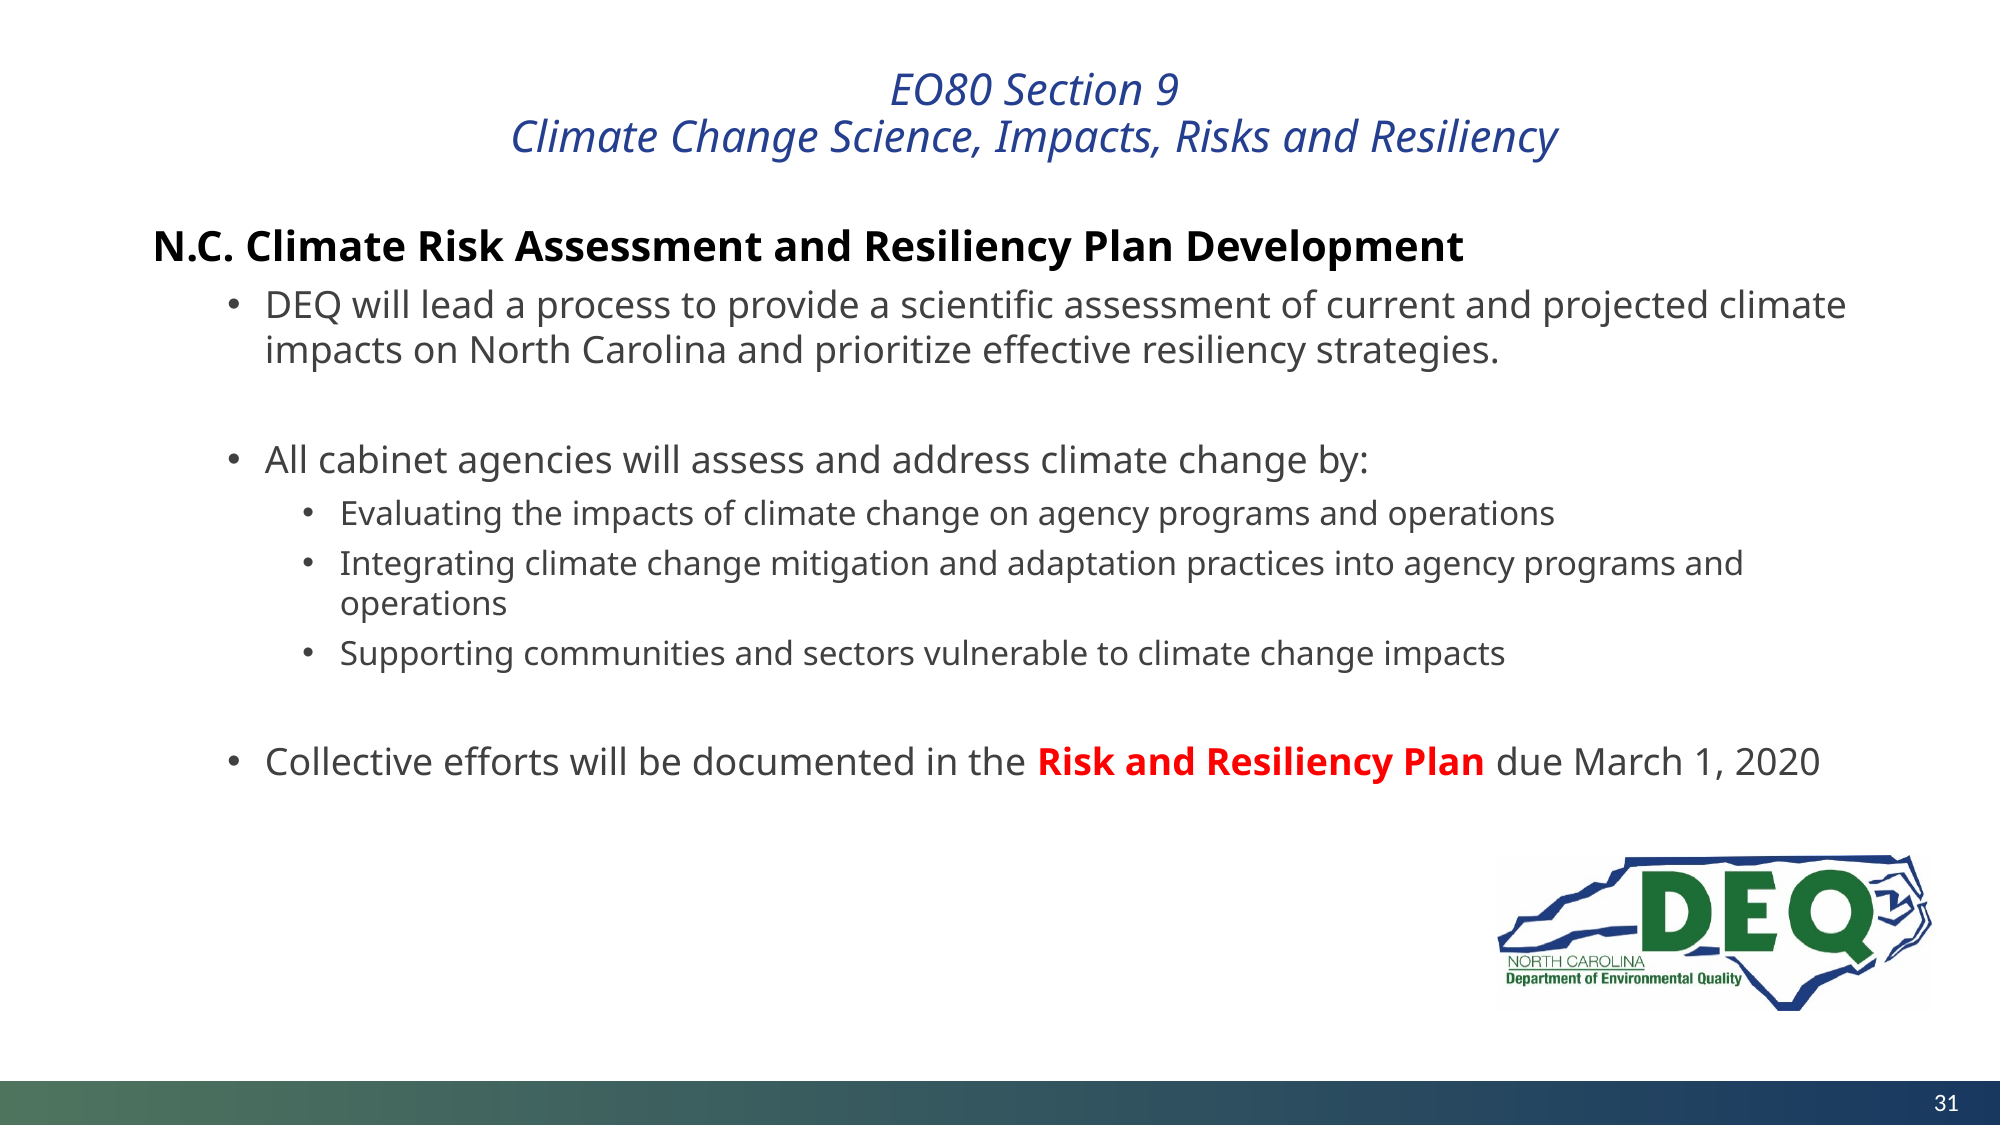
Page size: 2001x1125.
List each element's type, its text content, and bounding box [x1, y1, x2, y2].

text_box N.C. Climate Risk Assessment and Resiliency Plan Development DEQ will lead a process to provide a scientific assessment of current and projected climate impacts on North Carolina and prioritize effective resiliency strategies. All cabinet agencies will assess and address climate change by: Evaluating the impacts of climate change on agency programs and operations Integrating climate change mitigation and adaptation practices into agency programs and operations Supporting communities and sectors vulnerable to climate change impacts Collective efforts will be documented in the Risk and Resiliency Plan due March 1, 2020 [137, 212, 1898, 997]
title EO80 Section 9 Climate Change Science, Impacts, Risks and Resiliency [137, 59, 1932, 171]
slide_number 31 [1524, 1078, 1975, 1125]
picture [1497, 855, 1932, 1011]
